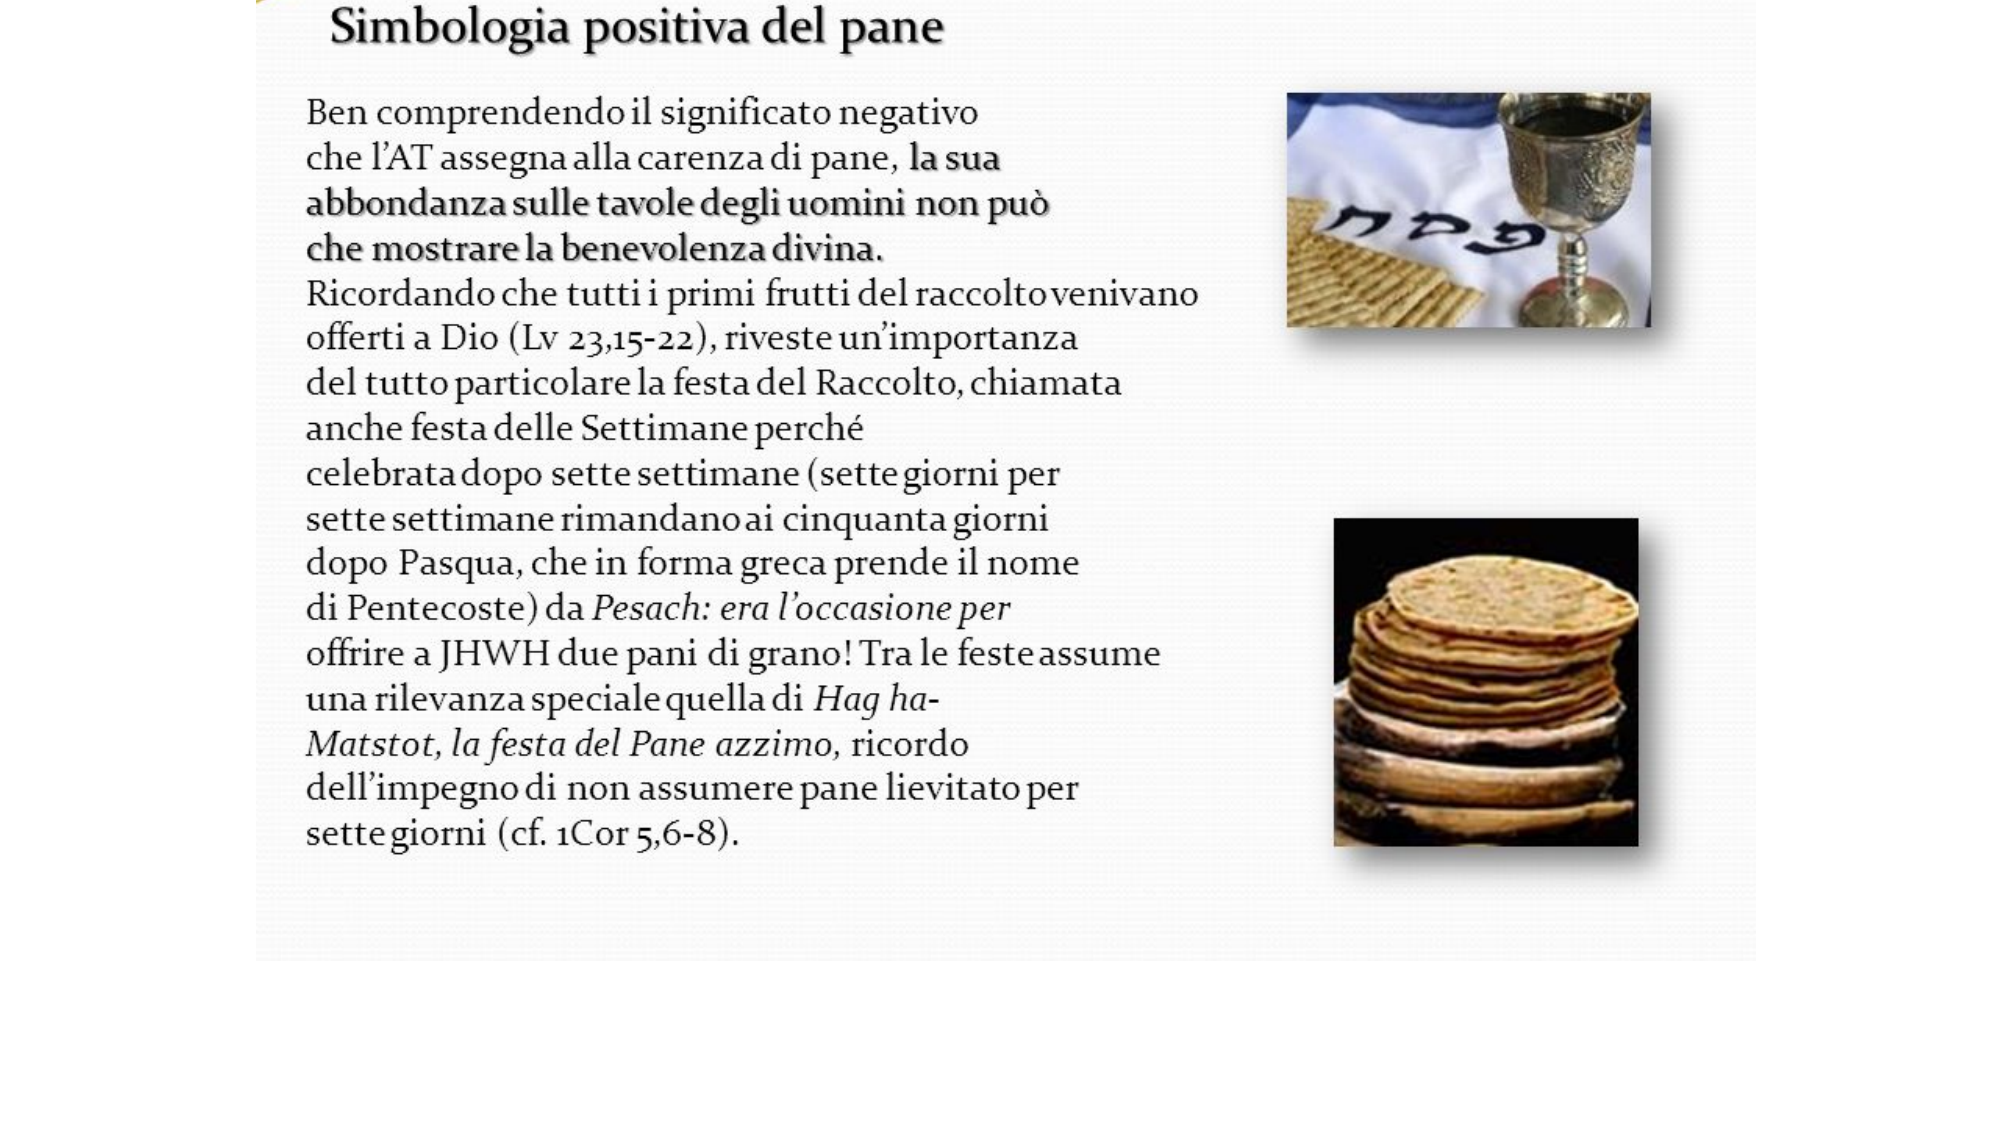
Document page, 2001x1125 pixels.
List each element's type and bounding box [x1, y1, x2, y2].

picture [256, 0, 1756, 961]
